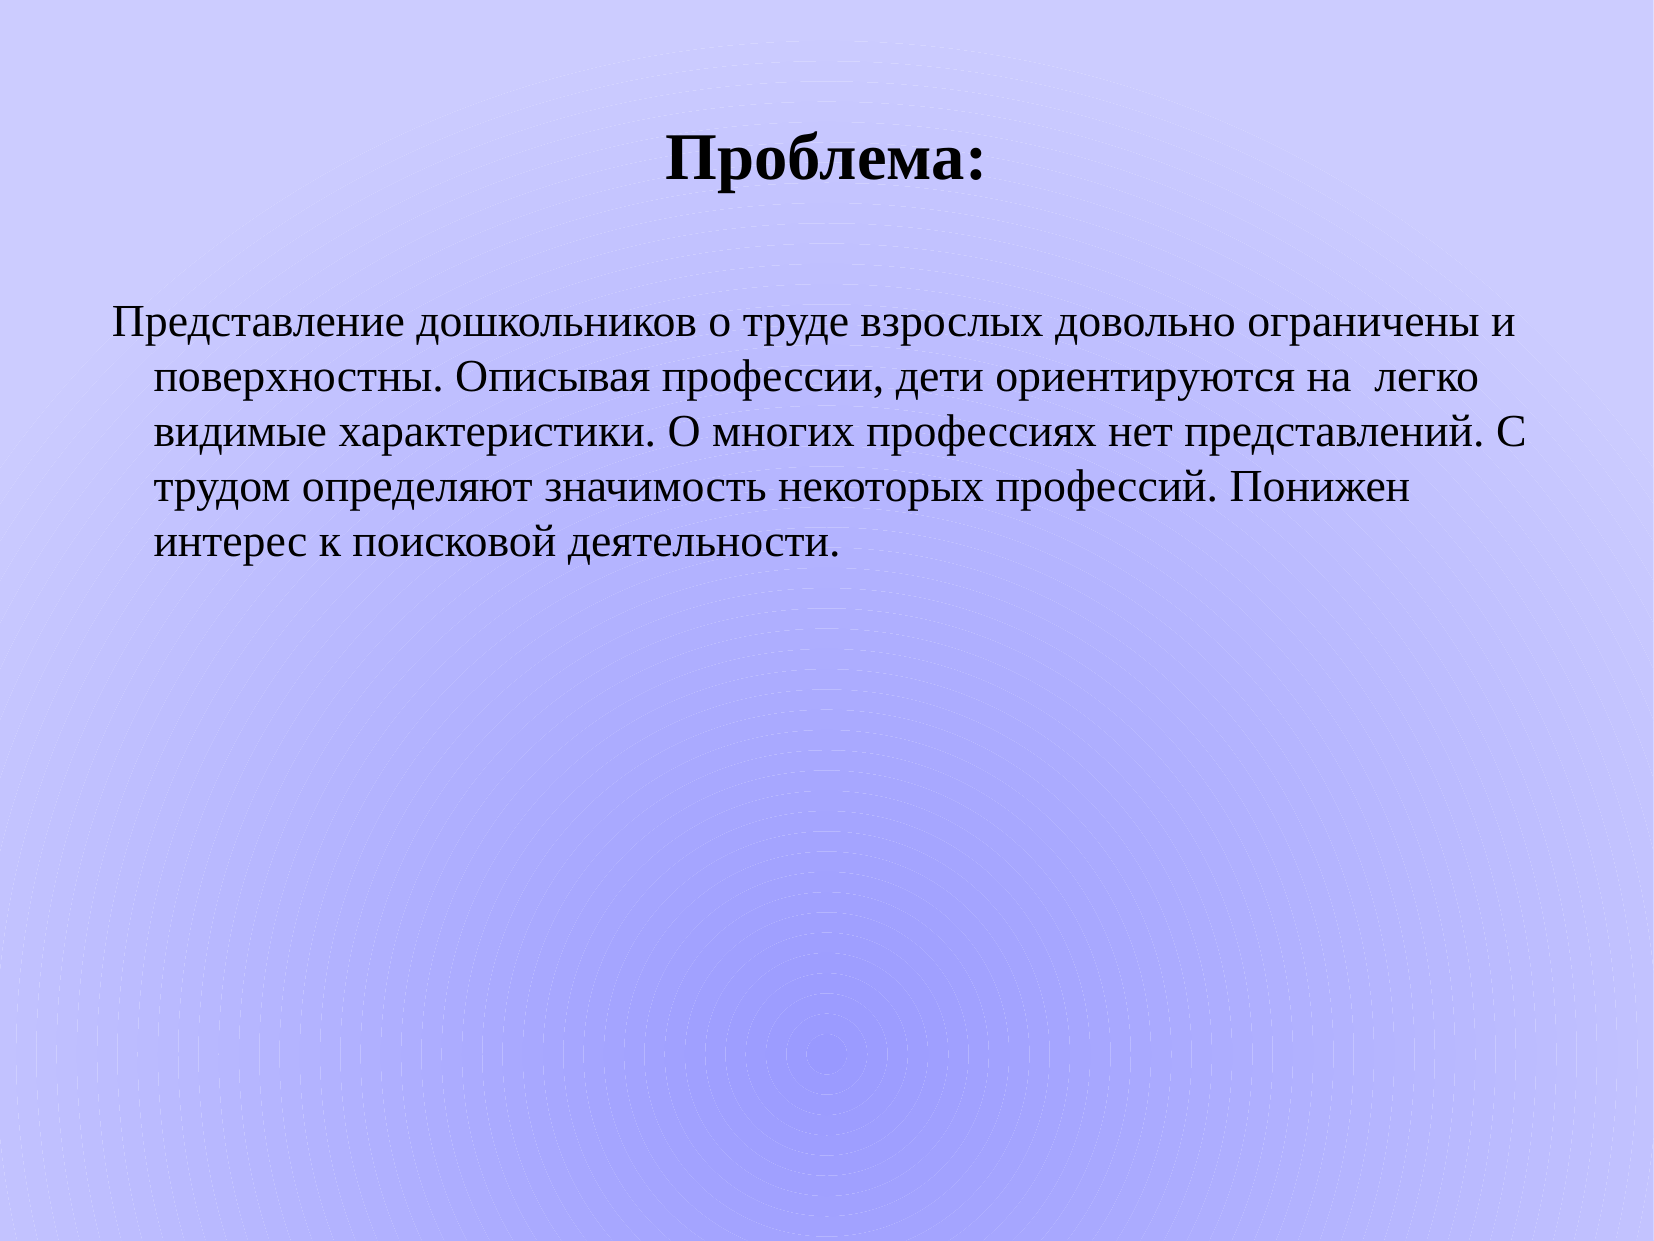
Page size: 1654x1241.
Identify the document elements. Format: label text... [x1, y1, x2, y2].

list Представление дошкольников о труде взрослых довольно ограничены и поверхностны. Описывая профессии, дети ориентируются на легко видимые характеристики. О многих профессиях нет представлений. С трудом определяют значимость некоторых профессий. Понижен интерес к поисковой деятельности. [82, 290, 1571, 995]
title Проблема: [82, 49, 1571, 257]
